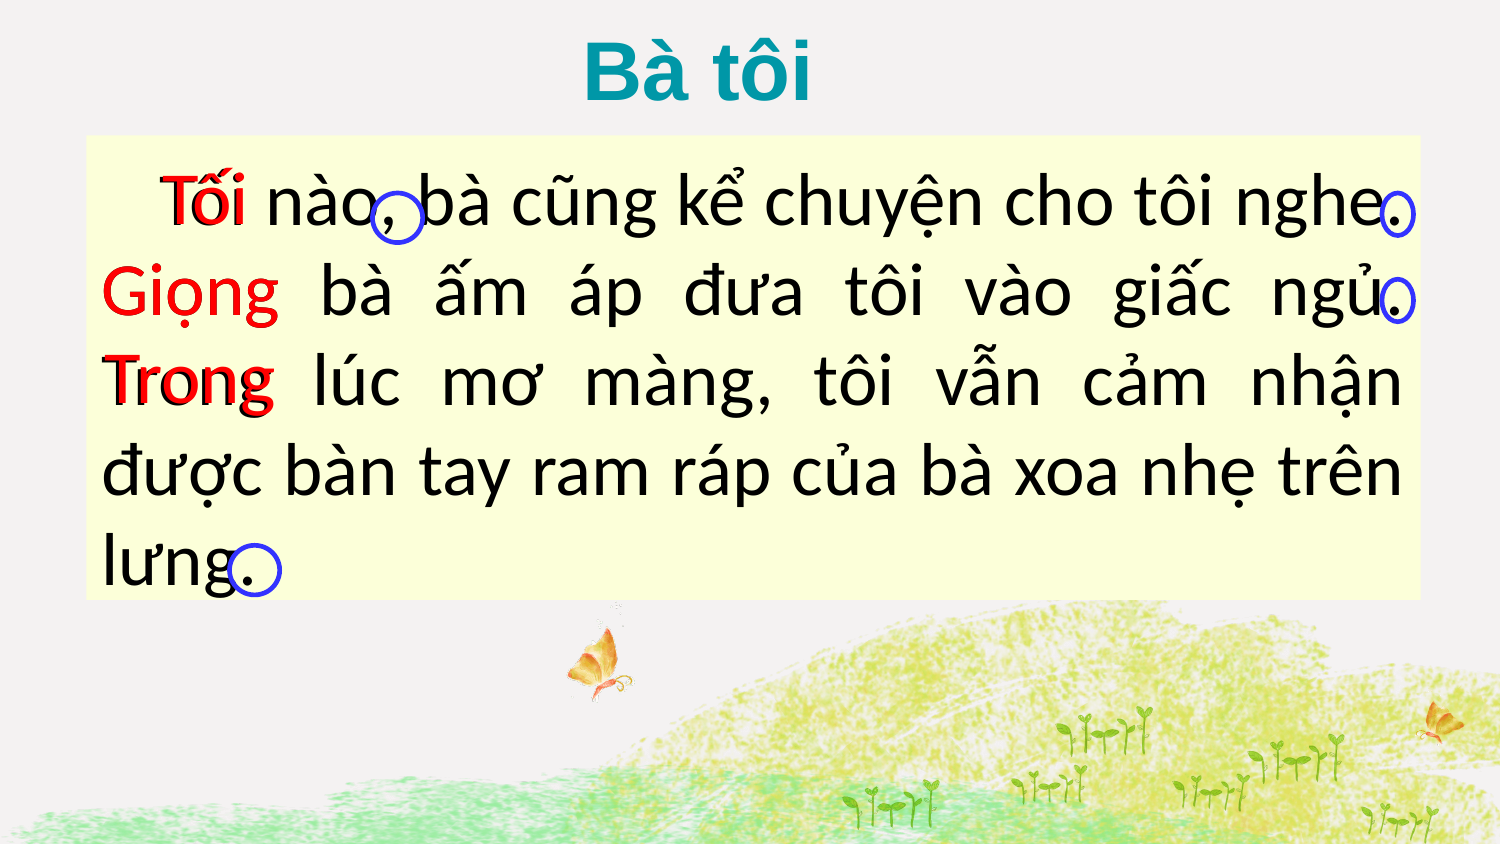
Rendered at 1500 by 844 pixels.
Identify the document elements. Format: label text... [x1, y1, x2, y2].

text_box [1381, 192, 1414, 236]
text_box Tối nào, bà cũng kể chuyện cho tôi nghe. Giọng bà ấm áp đưa tôi vào giấc ngủ. Trong lúc mơ màng, tôi vẫn cảm nhận được bàn tay ram ráp của bà xoa nhẹ trên lưng. [86, 135, 1421, 600]
text_box Tối [144, 144, 267, 233]
text_box Trong [80, 323, 300, 411]
picture [0, 594, 1500, 844]
text_box Giọng [77, 235, 304, 323]
text_box Bà tôi [523, 13, 873, 101]
text_box [1381, 279, 1414, 322]
text_box [372, 192, 423, 243]
text_box [229, 545, 280, 595]
